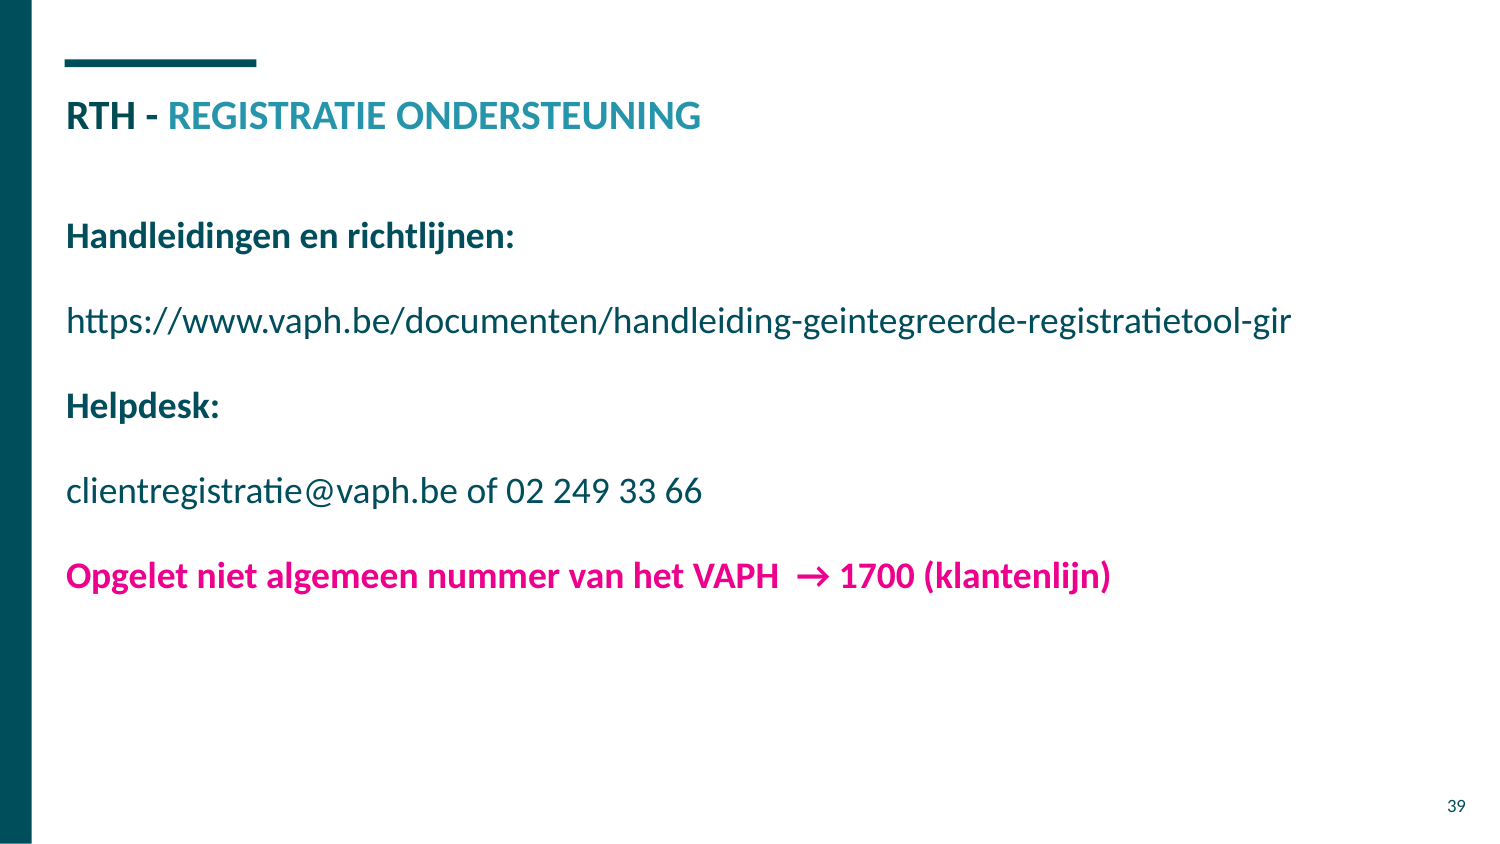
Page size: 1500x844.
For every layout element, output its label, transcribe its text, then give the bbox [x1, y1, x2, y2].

list Handleidingen en richtlijnen: https://www.vaph.be/documenten/handleiding-geintegreerde-registratietool-gir Helpdesk: clientregistratie@vaph.be of 02 249 33 66 Opgelet niet algemeen nummer van het VAPH → 1700 (klantenlijn) [51, 189, 1449, 750]
slide_number ‹#› [1391, 779, 1482, 844]
title RTH - REGISTRATIE ONDERSTEUNING [51, 72, 1449, 167]
